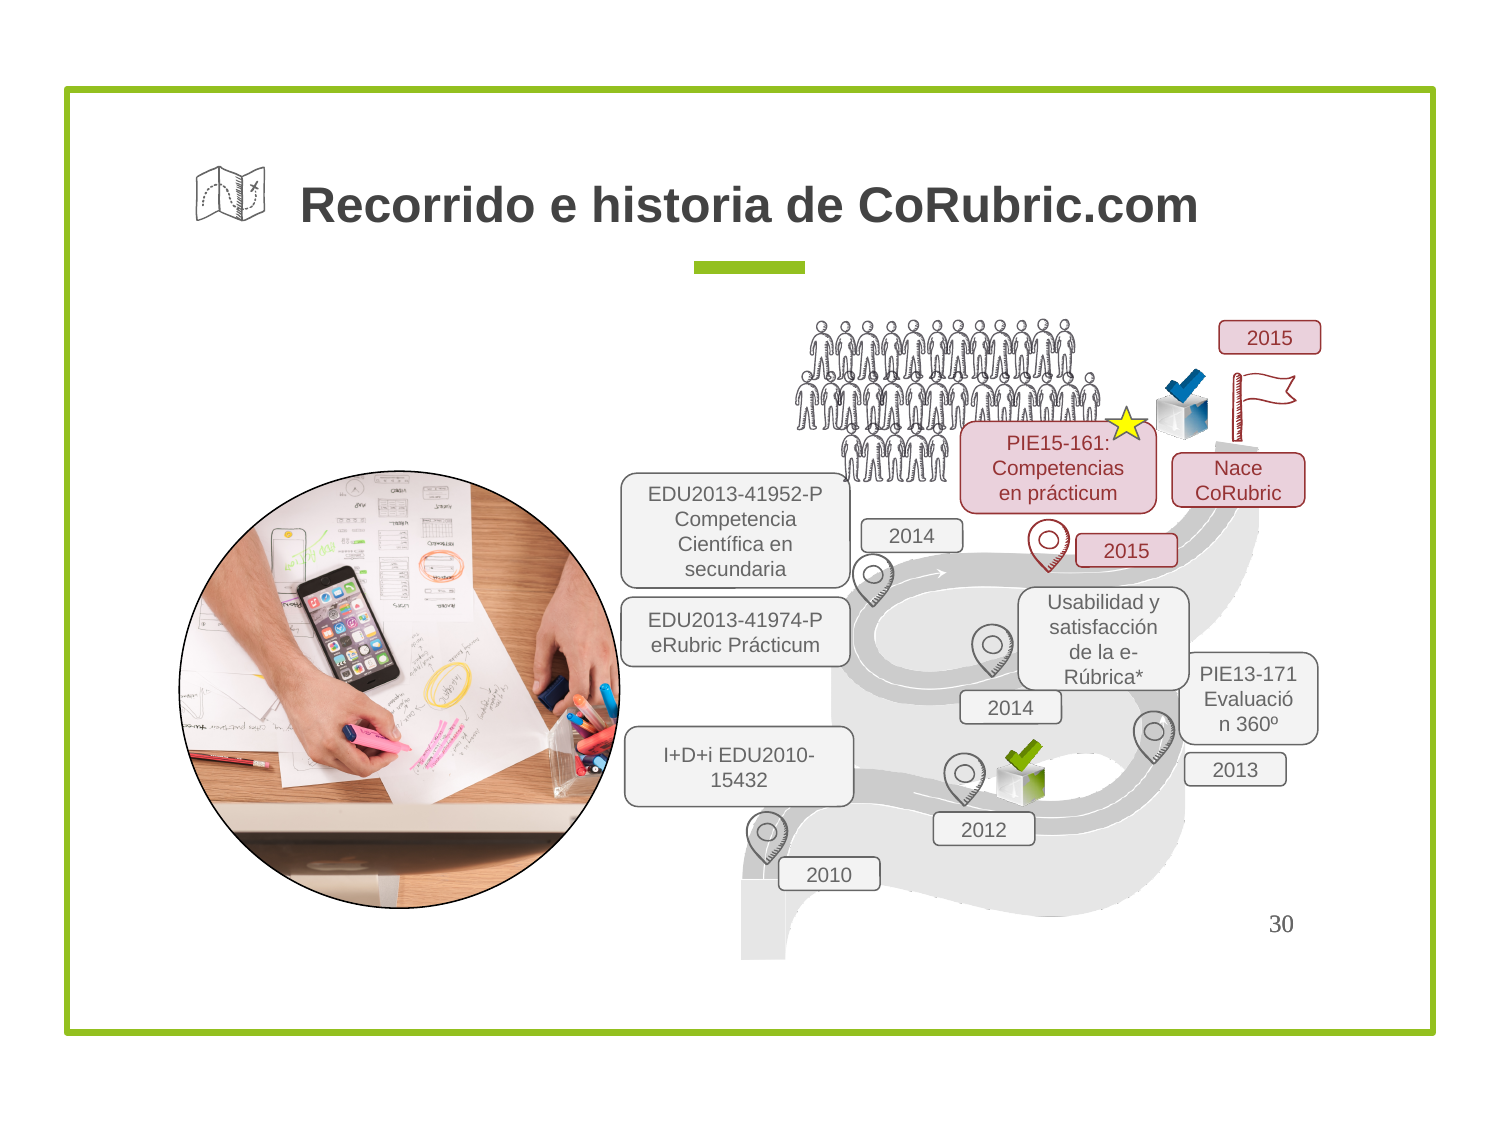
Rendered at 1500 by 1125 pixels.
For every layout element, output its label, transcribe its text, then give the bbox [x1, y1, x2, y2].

picture [741, 365, 1259, 960]
picture [178, 470, 620, 909]
text_box [66, 89, 1434, 1033]
title Recorrido e historia de CoRubric.com [0, 47, 1500, 248]
